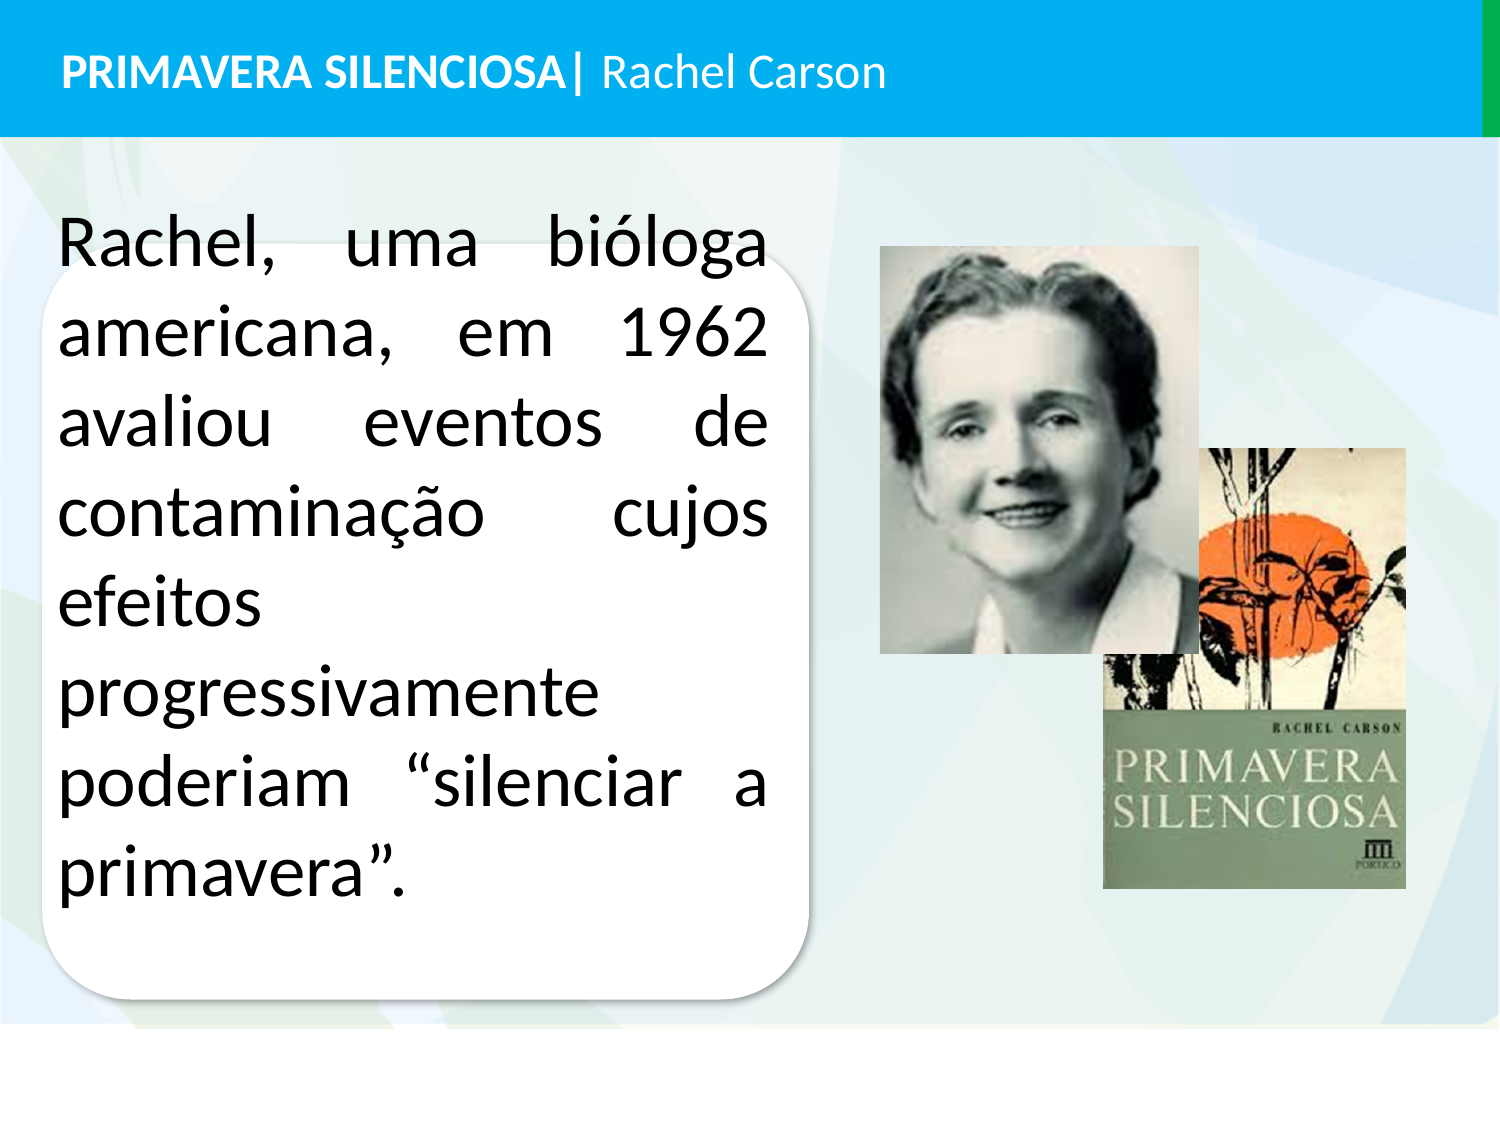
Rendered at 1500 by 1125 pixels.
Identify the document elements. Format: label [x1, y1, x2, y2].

text_box [0, 0, 1500, 138]
picture [0, 138, 1500, 1030]
